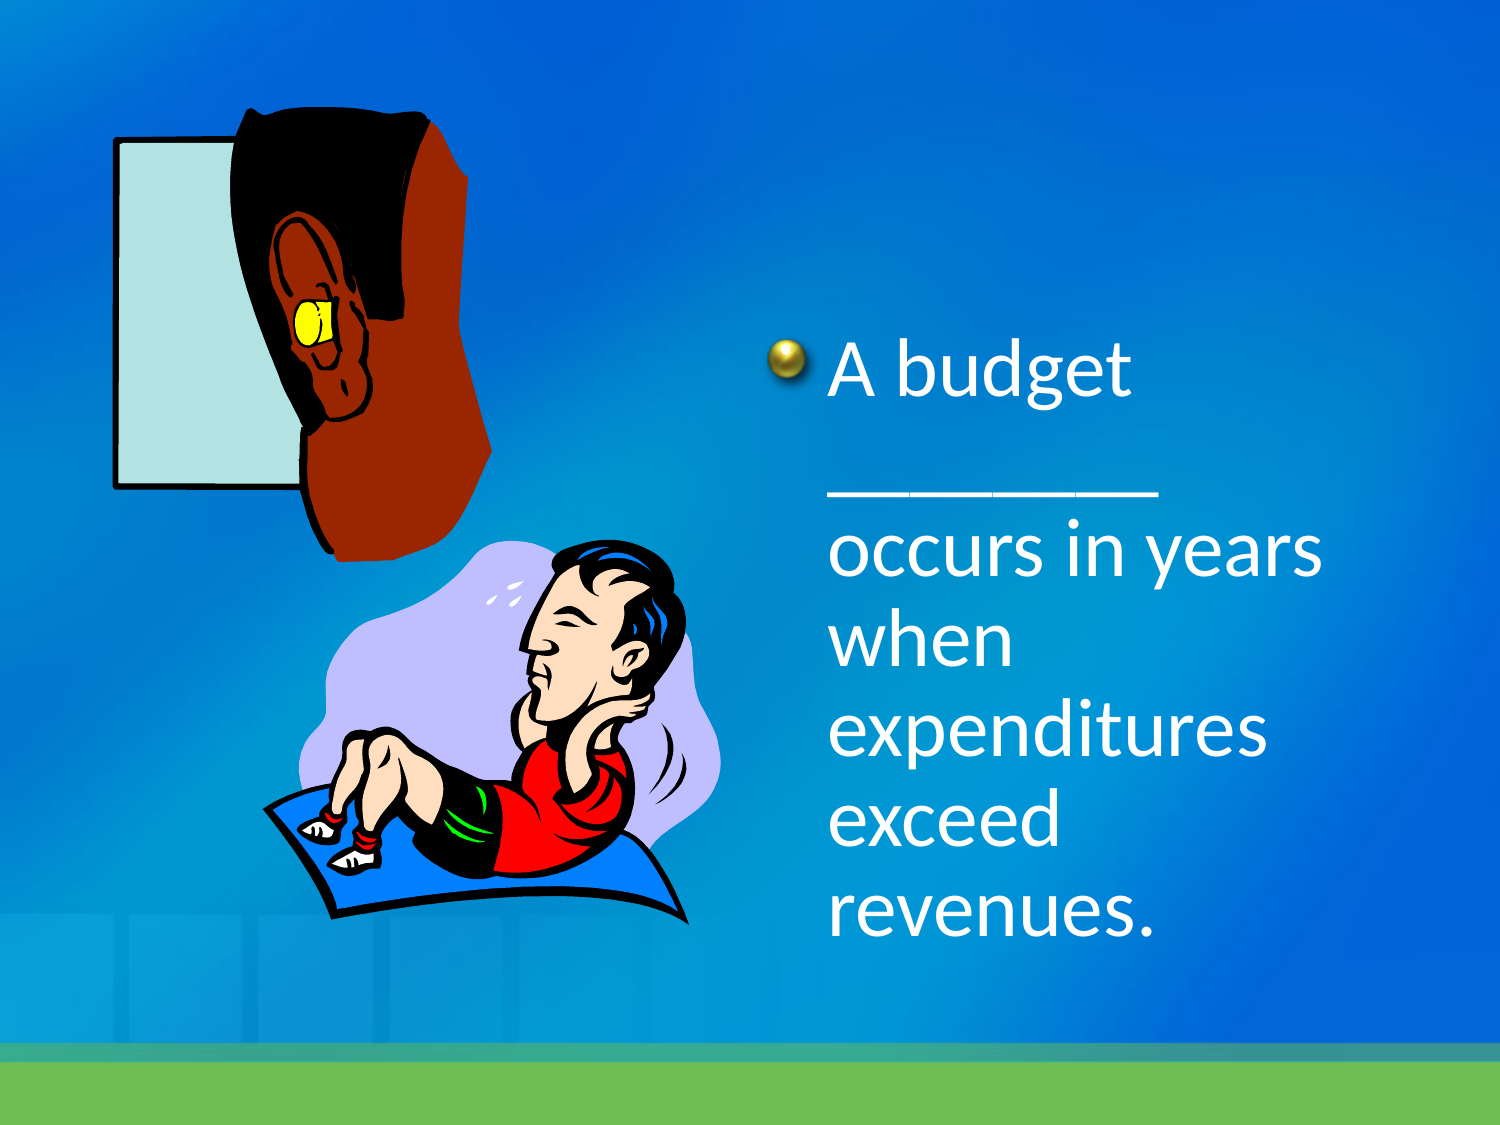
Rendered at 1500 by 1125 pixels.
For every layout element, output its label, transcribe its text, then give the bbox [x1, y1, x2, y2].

list A budget ________ occurs in years when expenditures exceed revenues. [762, 324, 1388, 1000]
picture [265, 541, 720, 921]
picture [0, 0, 1500, 1125]
